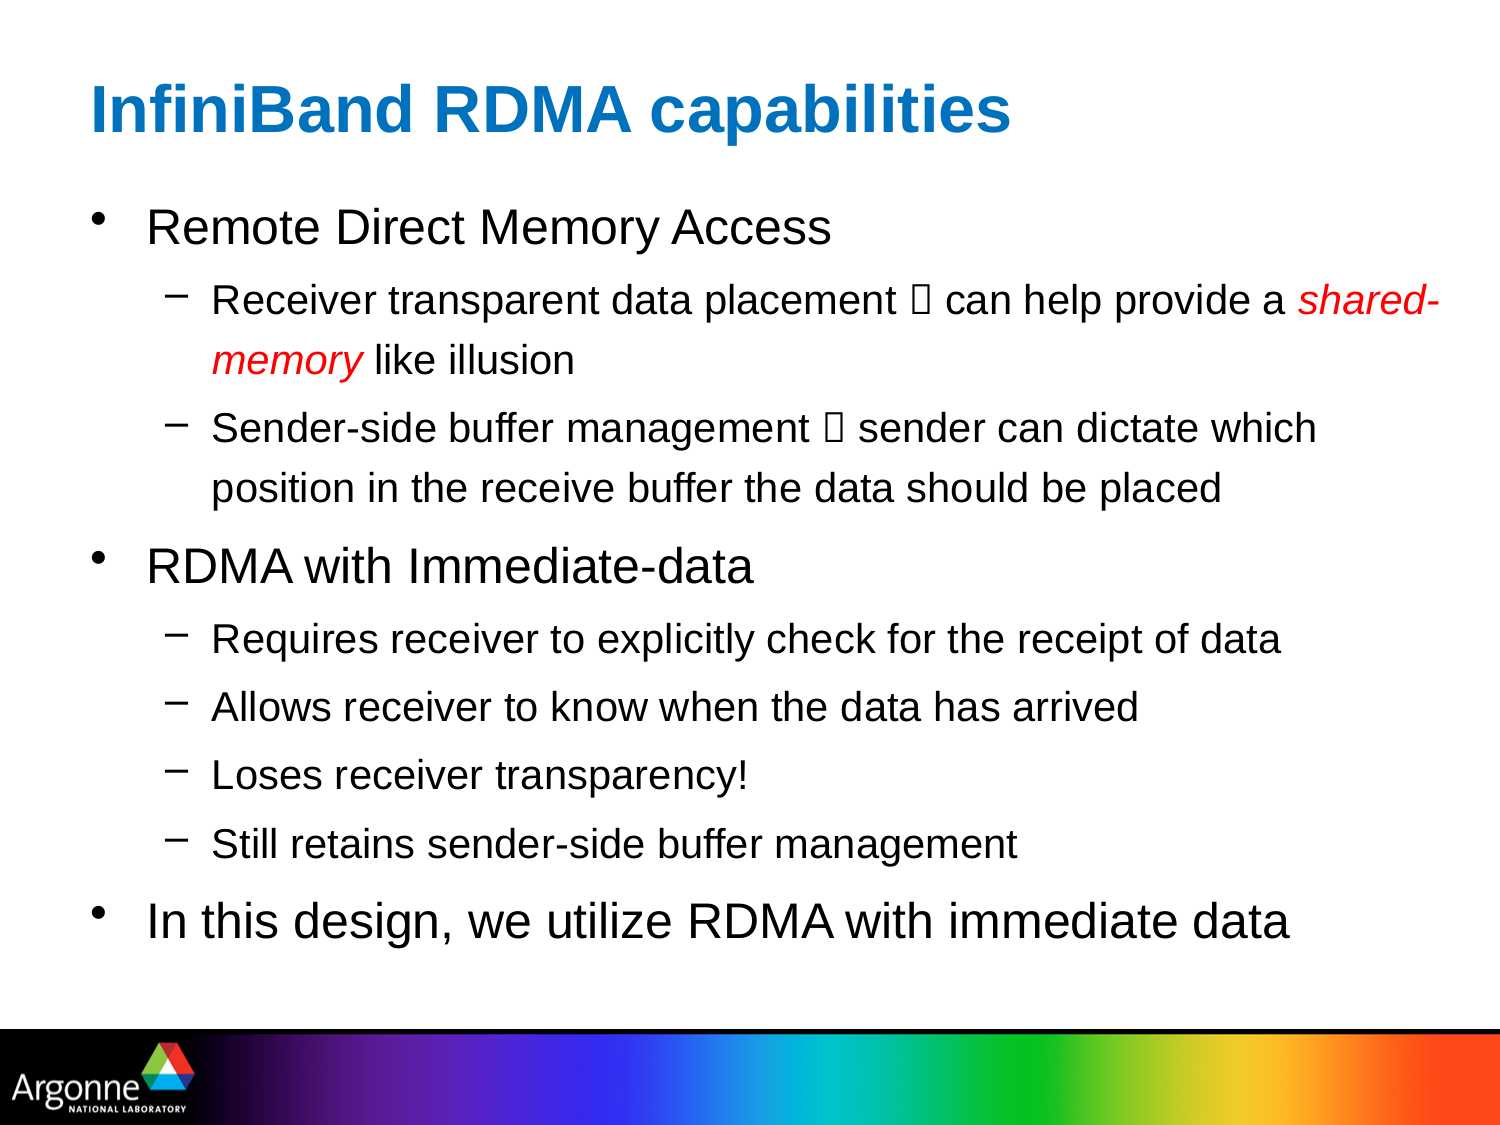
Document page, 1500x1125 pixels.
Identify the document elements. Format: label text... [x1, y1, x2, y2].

title InfiniBand RDMA capabilities [75, 24, 1425, 174]
picture [0, 1029, 1500, 1125]
list Remote Direct Memory Access Receiver transparent data placement  can help provide a shared-memory like illusion Sender-side buffer management  sender can dictate which position in the receive buffer the data should be placed RDMA with Immediate-data Requires receiver to explicitly check for the receipt of data Allows receiver to know when the data has arrived Loses receiver transparency! Still retains sender-side buffer management In this design, we utilize RDMA with immediate data [75, 174, 1463, 1005]
